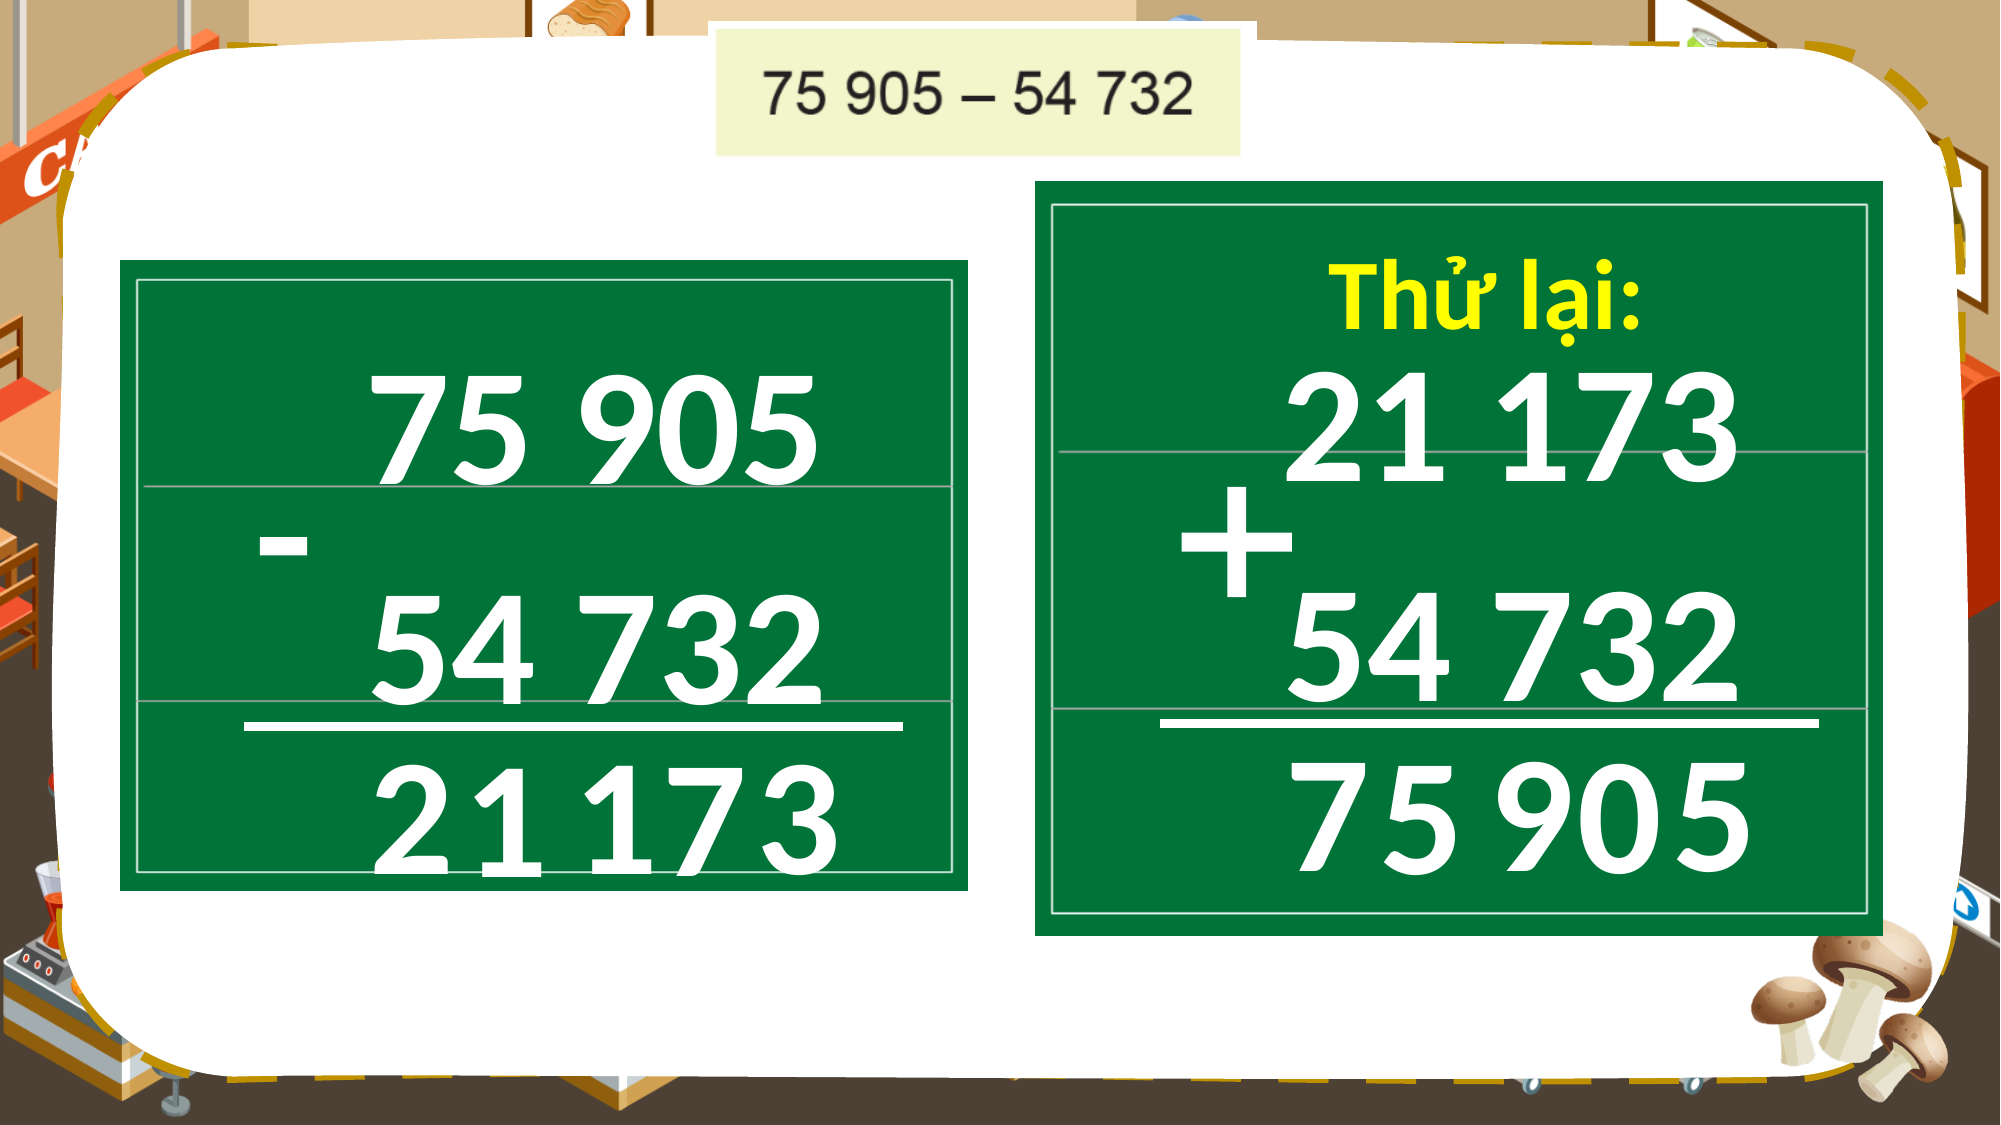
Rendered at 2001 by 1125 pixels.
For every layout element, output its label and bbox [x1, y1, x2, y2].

picture [120, 260, 968, 891]
picture [1035, 181, 1883, 936]
text_box [62, 48, 2000, 1118]
picture [0, 0, 2000, 1125]
